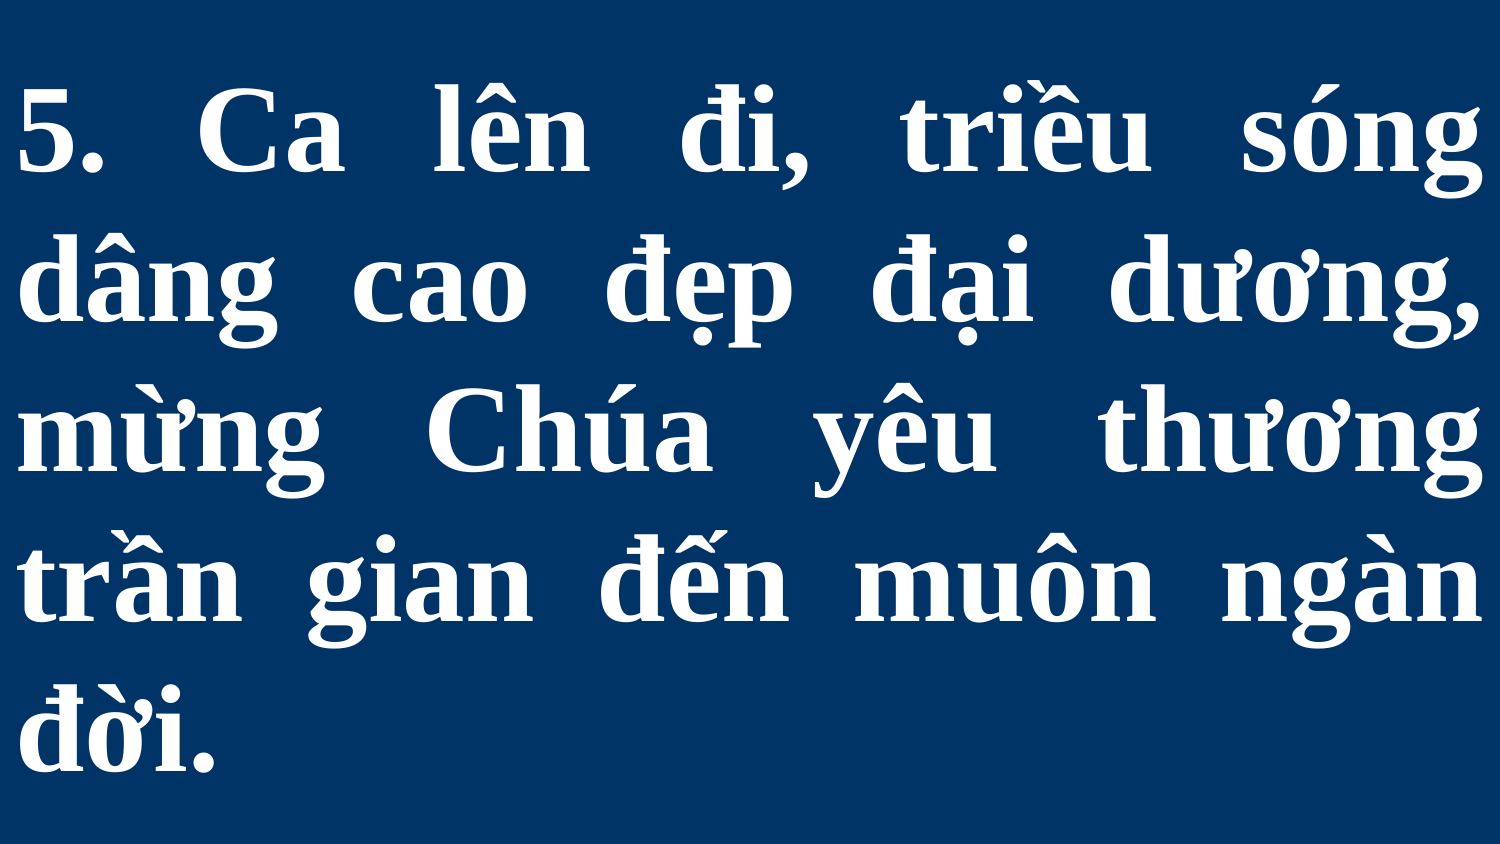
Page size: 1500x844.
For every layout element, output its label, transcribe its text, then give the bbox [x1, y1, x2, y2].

title 5. Ca lên đi, triều sóng dâng cao đẹp đại dương, mừng Chúa yêu thương trần gian đến muôn ngàn đời. [0, 0, 1500, 844]
